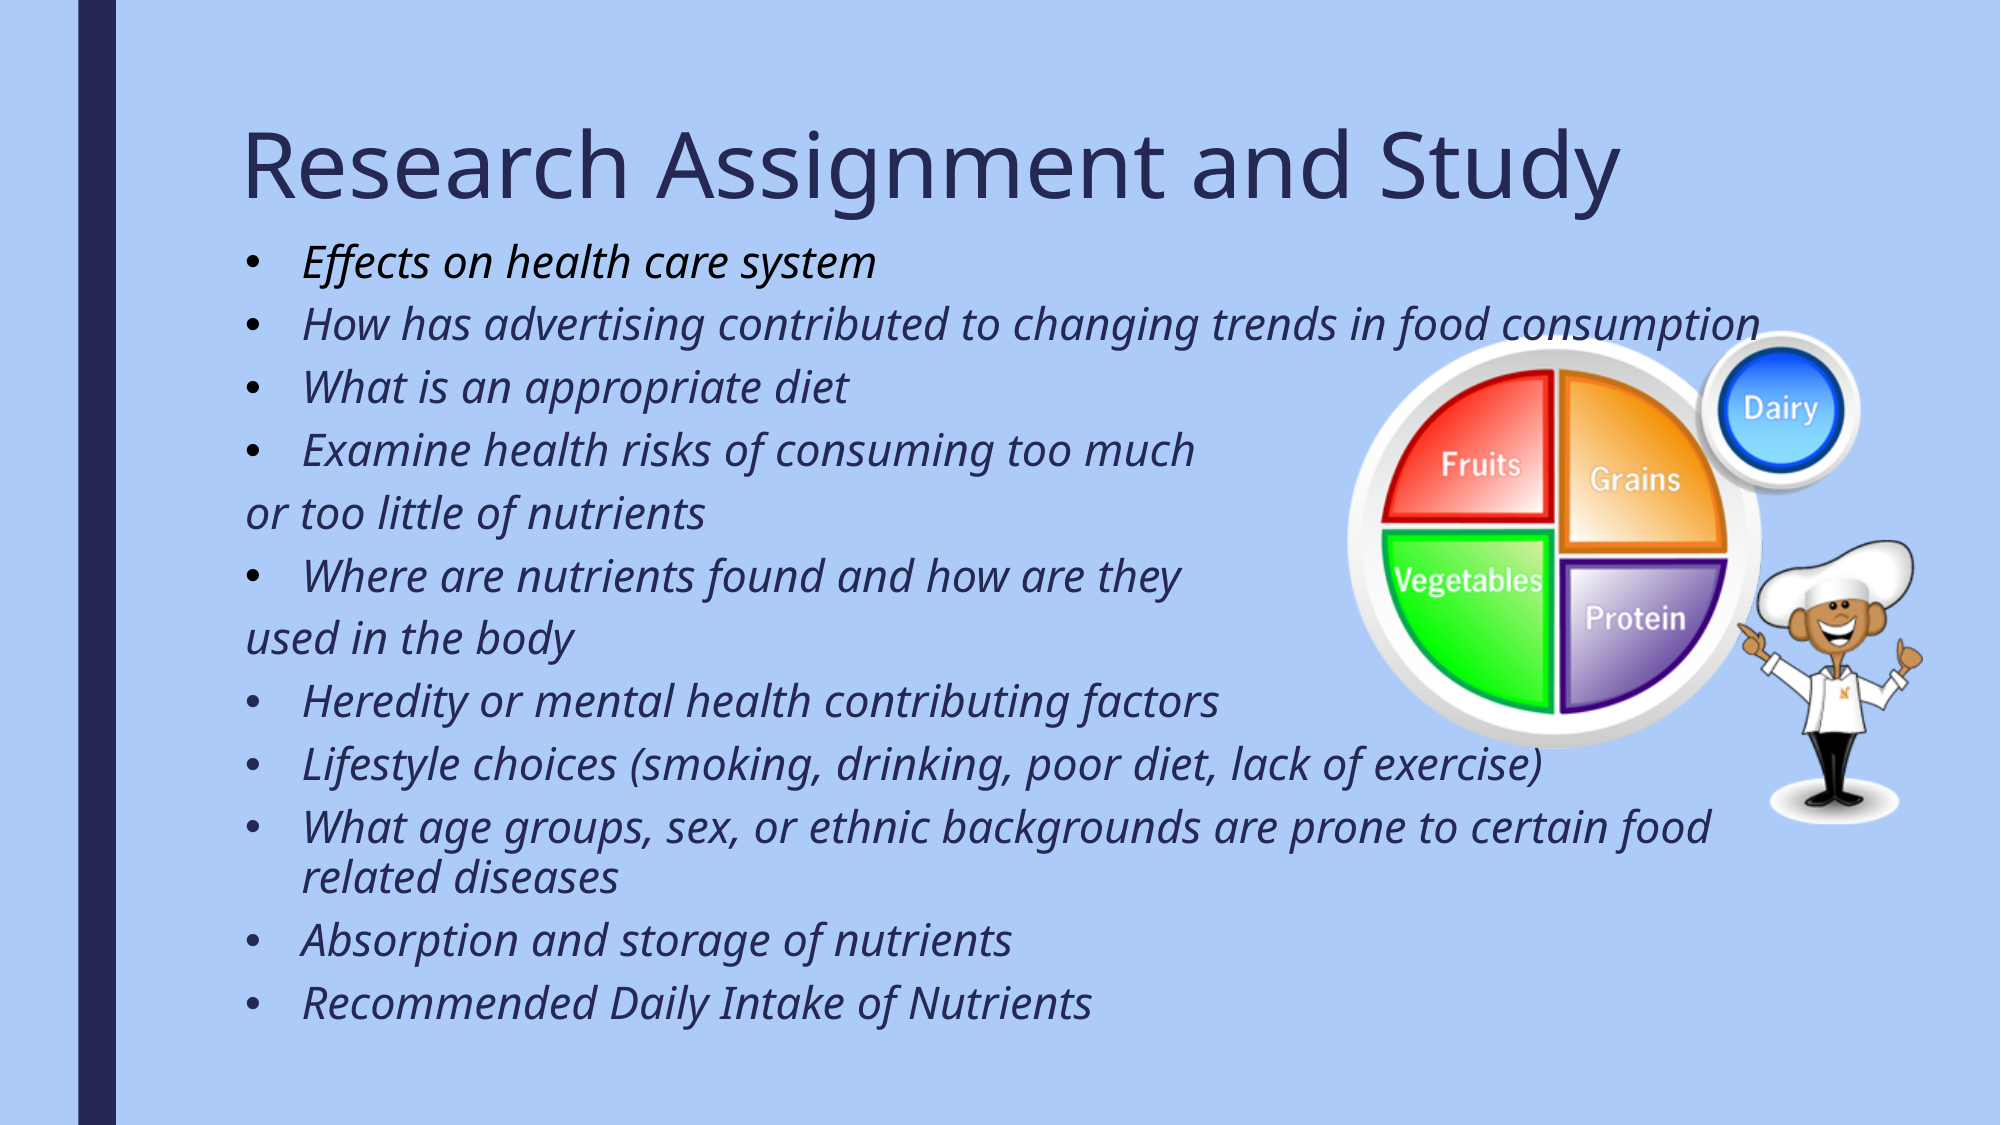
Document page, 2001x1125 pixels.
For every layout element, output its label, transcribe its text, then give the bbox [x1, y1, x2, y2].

list Effects on health care system How has advertising contributed to changing trends in food consumption What is an appropriate diet Examine health risks of consuming too much or too little of nutrients Where are nutrients found and how are they used in the body Heredity or mental health contributing factors Lifestyle choices (smoking, drinking, poor diet, lack of exercise) What age groups, sex, or ethnic backgrounds are prone to certain food related diseases Absorption and storage of nutrients Recommended Daily Intake of Nutrients [152, 230, 1800, 1048]
picture [1334, 316, 1923, 838]
title Research Assignment and Study [225, 112, 1800, 230]
